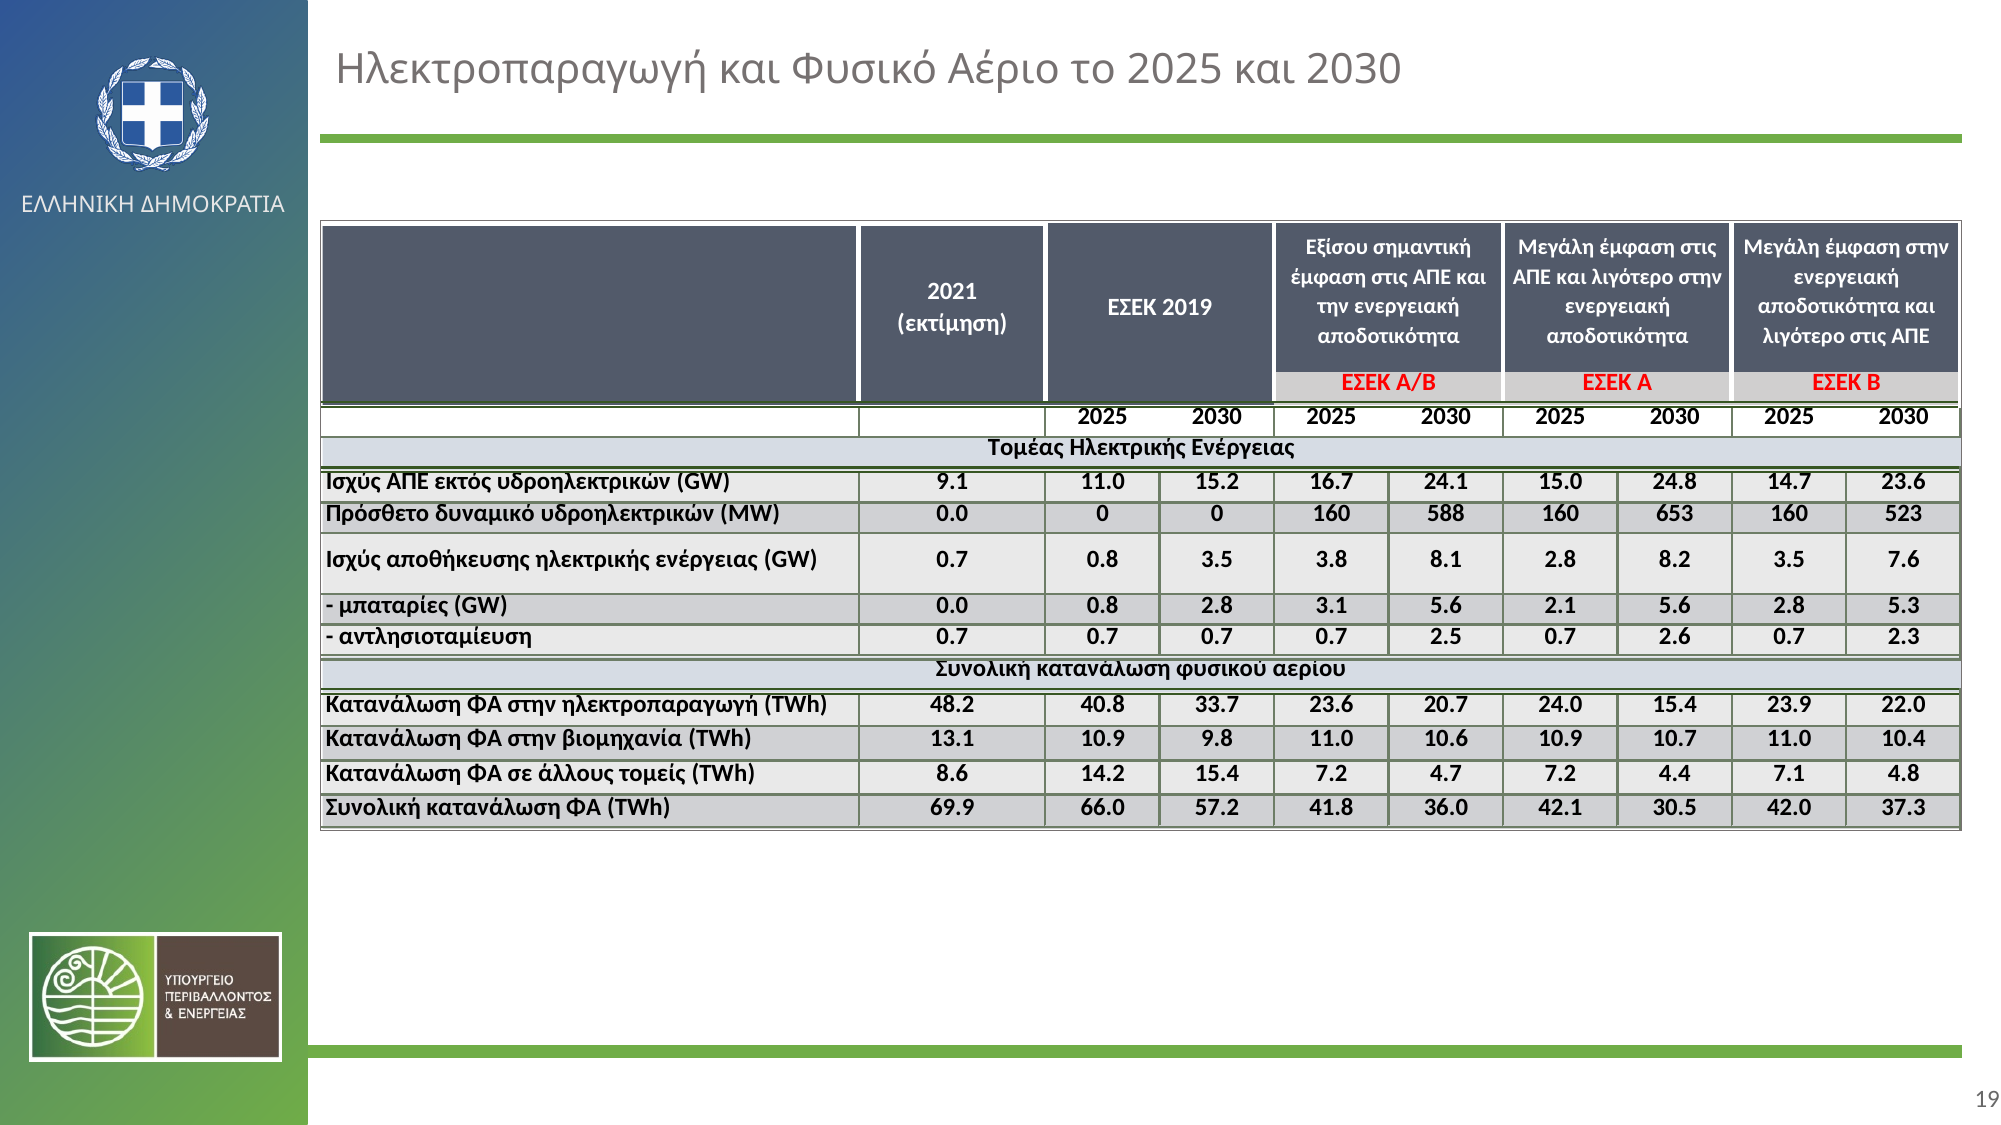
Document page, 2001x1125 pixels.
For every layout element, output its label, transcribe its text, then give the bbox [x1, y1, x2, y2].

slide_number 19 [1550, 1068, 2000, 1125]
picture [29, 932, 282, 1062]
title Ηλεκτροπαραγωγή και Φυσικό Αέριο το 2025 και 2030 [320, 11, 1998, 123]
picture [95, 56, 209, 172]
picture [320, 220, 1962, 831]
